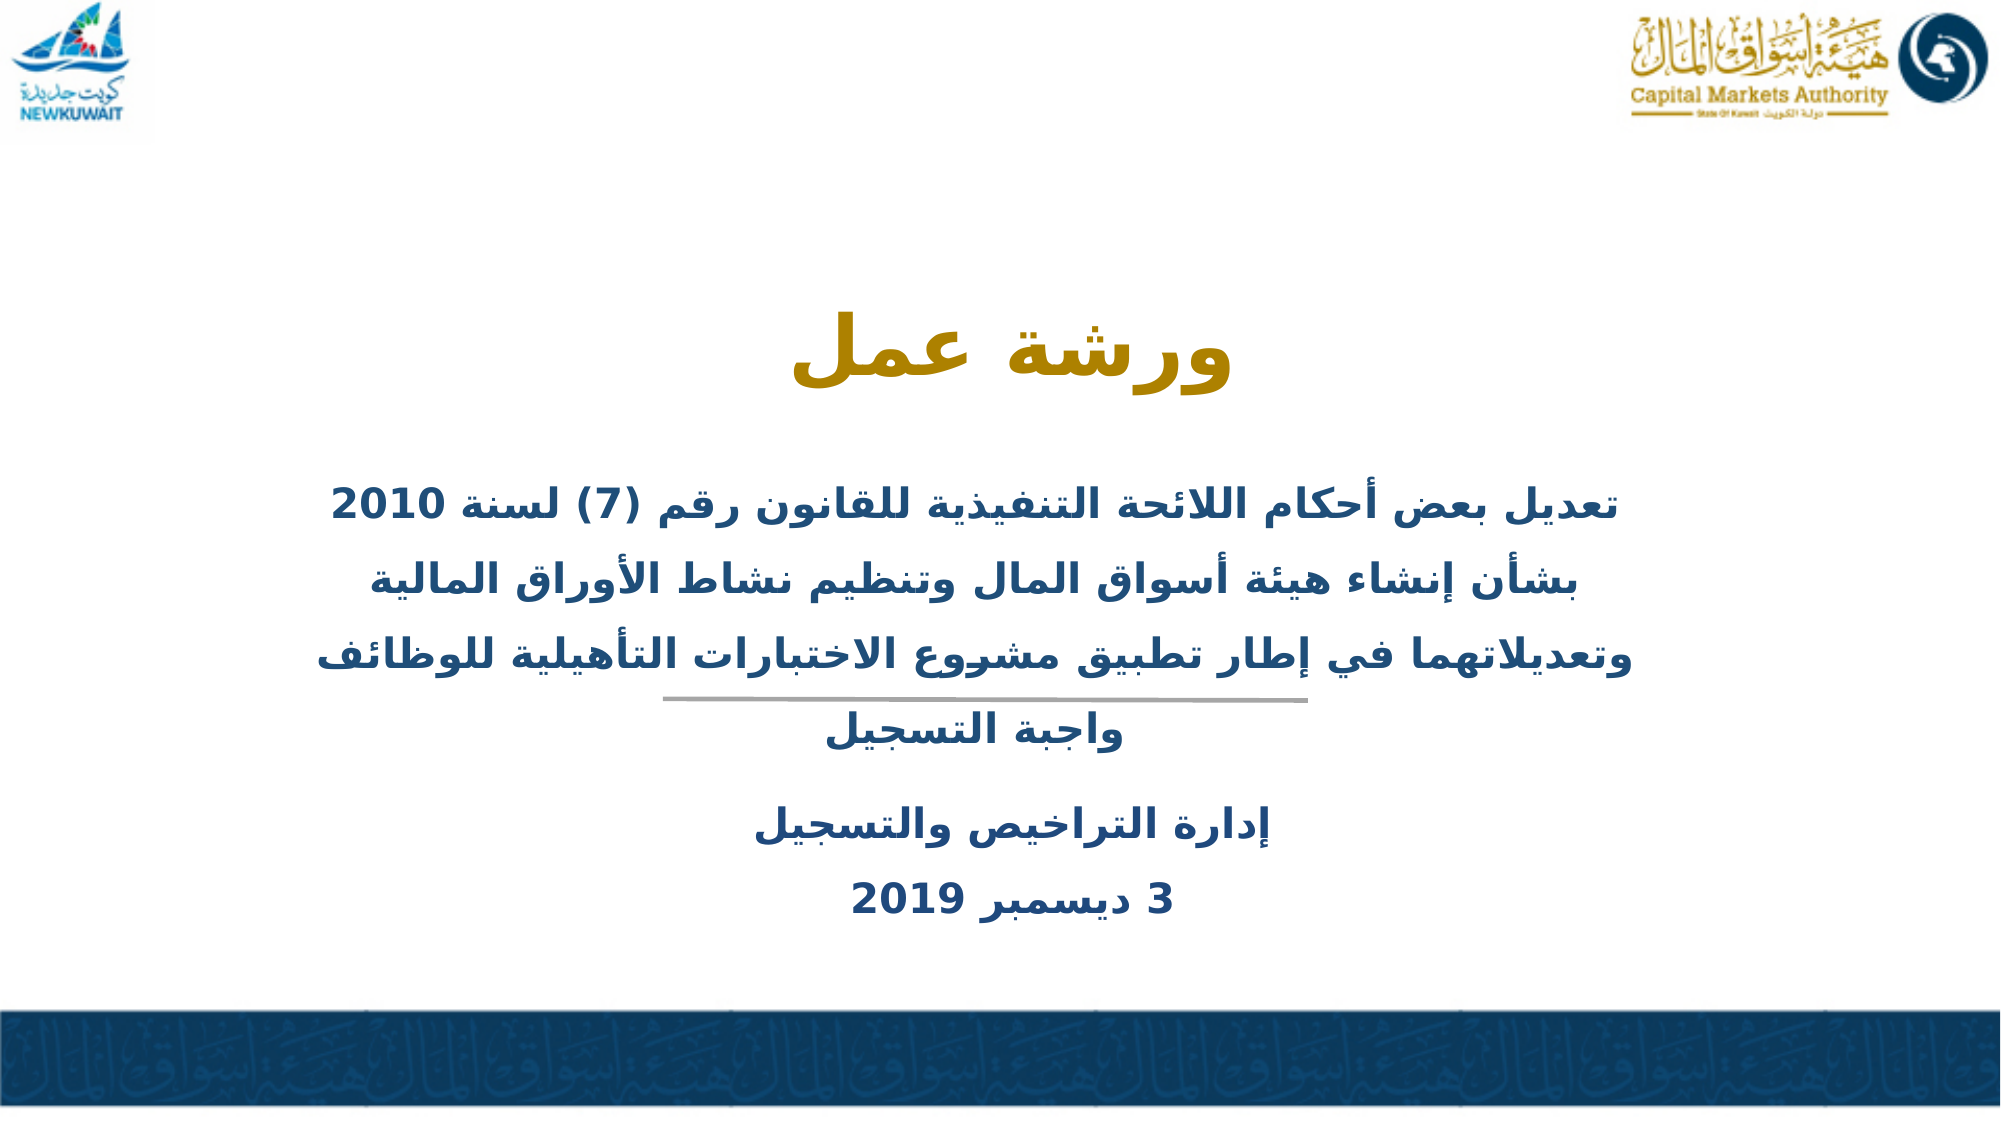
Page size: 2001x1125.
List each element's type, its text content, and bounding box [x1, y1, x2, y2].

subtitle تعديل بعض أحكام اللائحة التنفيذية للقانون رقم (7) لسنة 2010 بشأن إنشاء هيئة أسواق المال وتنظيم نشاط الأوراق المالية وتعديلاتهما في إطار تطبيق مشروع الاختبارات التأهيلية للوظائف واجبة التسجيل [262, 444, 1763, 539]
text_box إدارة التراخيص والتسجيل 3 ديسمبر 2019 [512, 789, 1513, 929]
picture [0, 0, 2001, 1125]
title ورشة عمل [262, 251, 1763, 401]
text_box [180, 580, 1763, 676]
